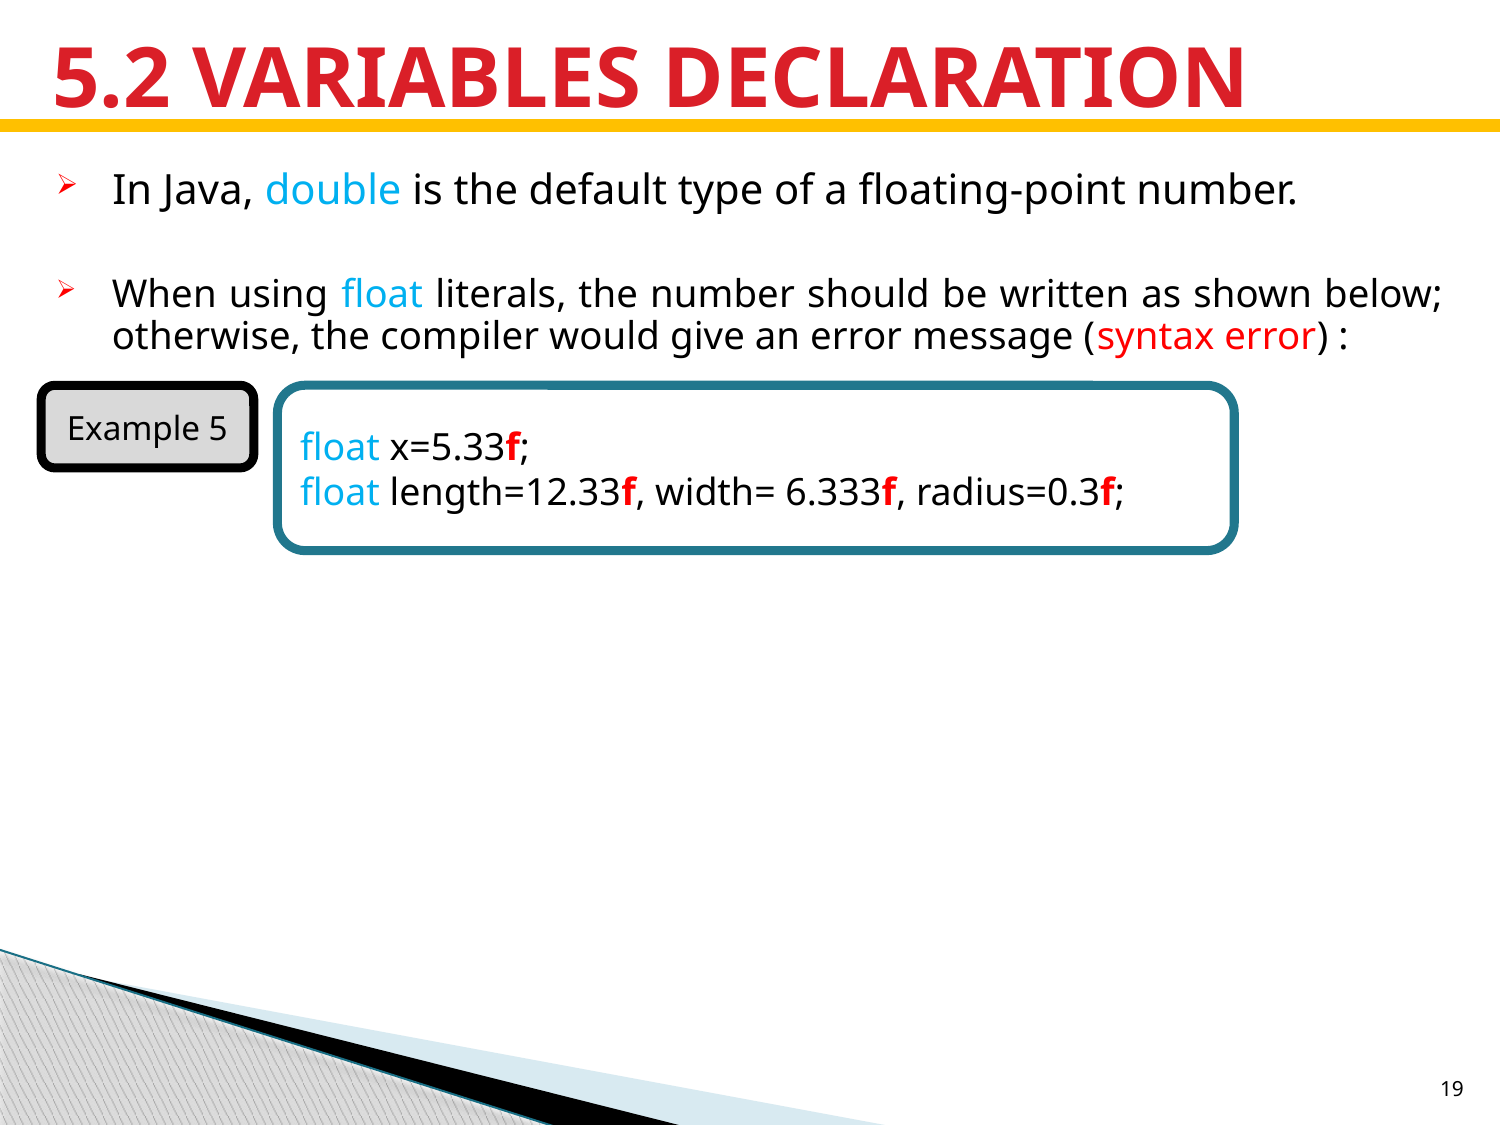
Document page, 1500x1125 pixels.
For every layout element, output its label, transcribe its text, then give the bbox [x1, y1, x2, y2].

title 5.2 VARIABLES DECLARATION [37, 24, 1459, 124]
text_box When using float literals, the number should be written as shown below; otherwise, the compiler would give an error message (syntax error) : [41, 267, 1459, 397]
slide_number 19 [1418, 1051, 1479, 1112]
text_box In Java, double is the default type of a floating-point number. [41, 160, 1459, 244]
text_box Example 5 [36, 380, 259, 473]
text_box float x=5.33f; float length=12.33f, width= 6.333f, radius=0.3f; [272, 380, 1239, 556]
